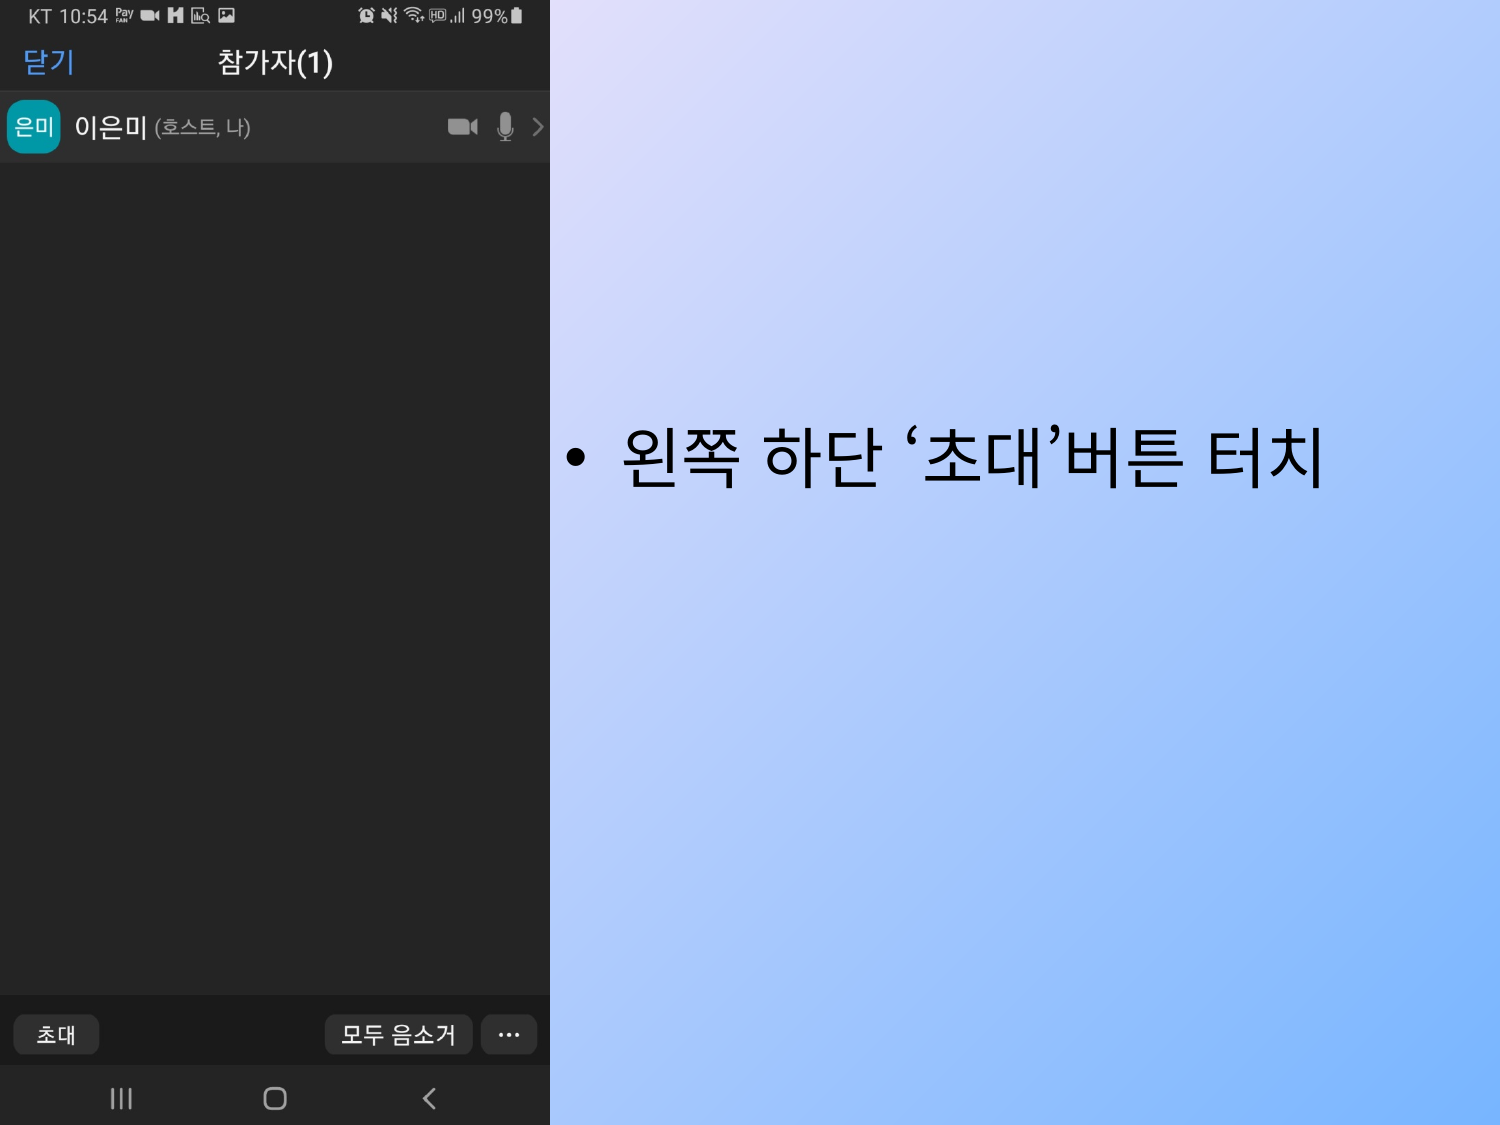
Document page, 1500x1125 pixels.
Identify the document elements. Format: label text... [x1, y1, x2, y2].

picture [0, 0, 550, 1125]
list 왼쪽 하단 ‘초대’버튼 터치 [554, 408, 1425, 1125]
